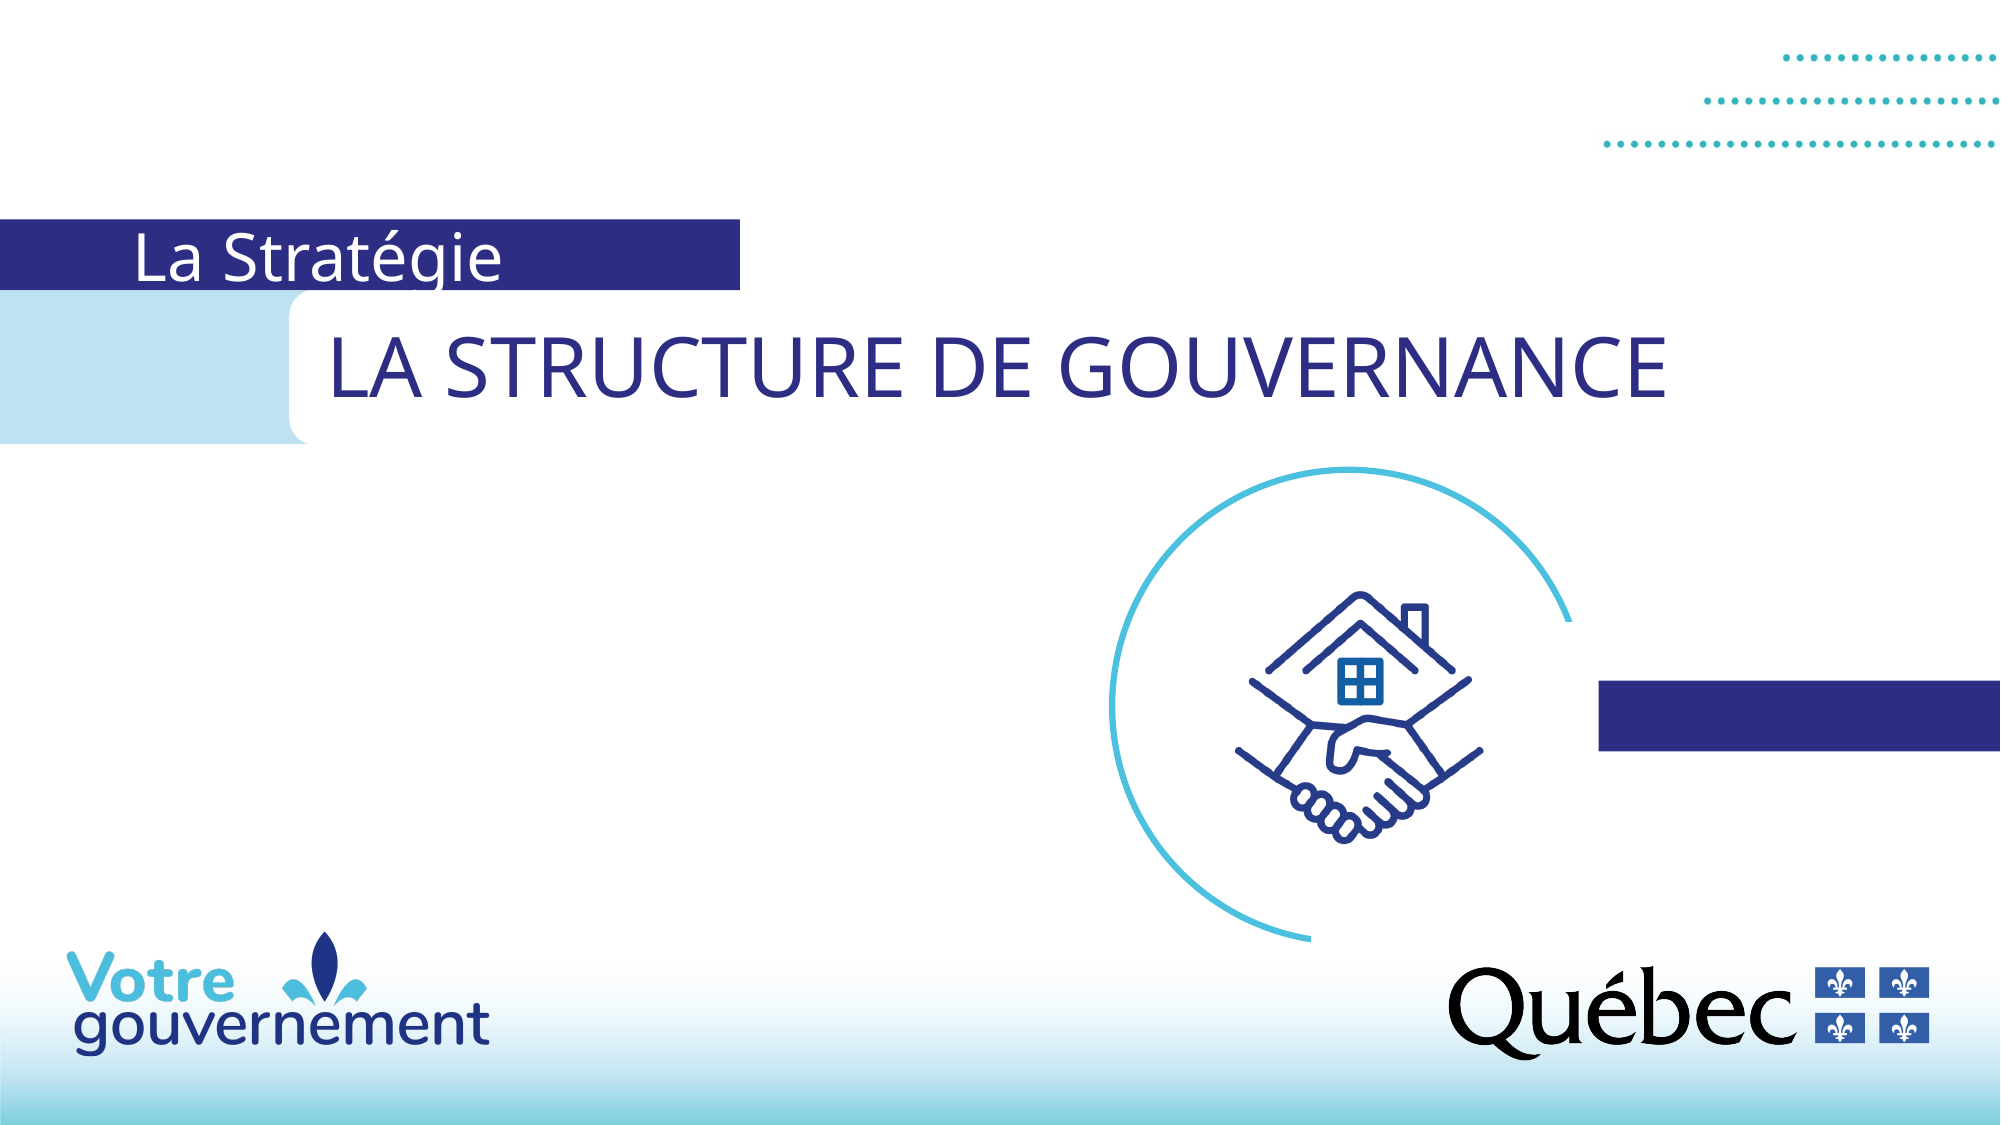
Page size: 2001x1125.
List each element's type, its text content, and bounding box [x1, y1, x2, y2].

text_box [0, 291, 308, 445]
text_box La structure de gouvernance [311, 293, 2000, 447]
picture [0, 0, 2001, 1125]
text_box La Stratégie [0, 218, 741, 291]
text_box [1112, 469, 1681, 963]
text_box [289, 289, 1488, 445]
text_box [1681, 680, 2000, 752]
